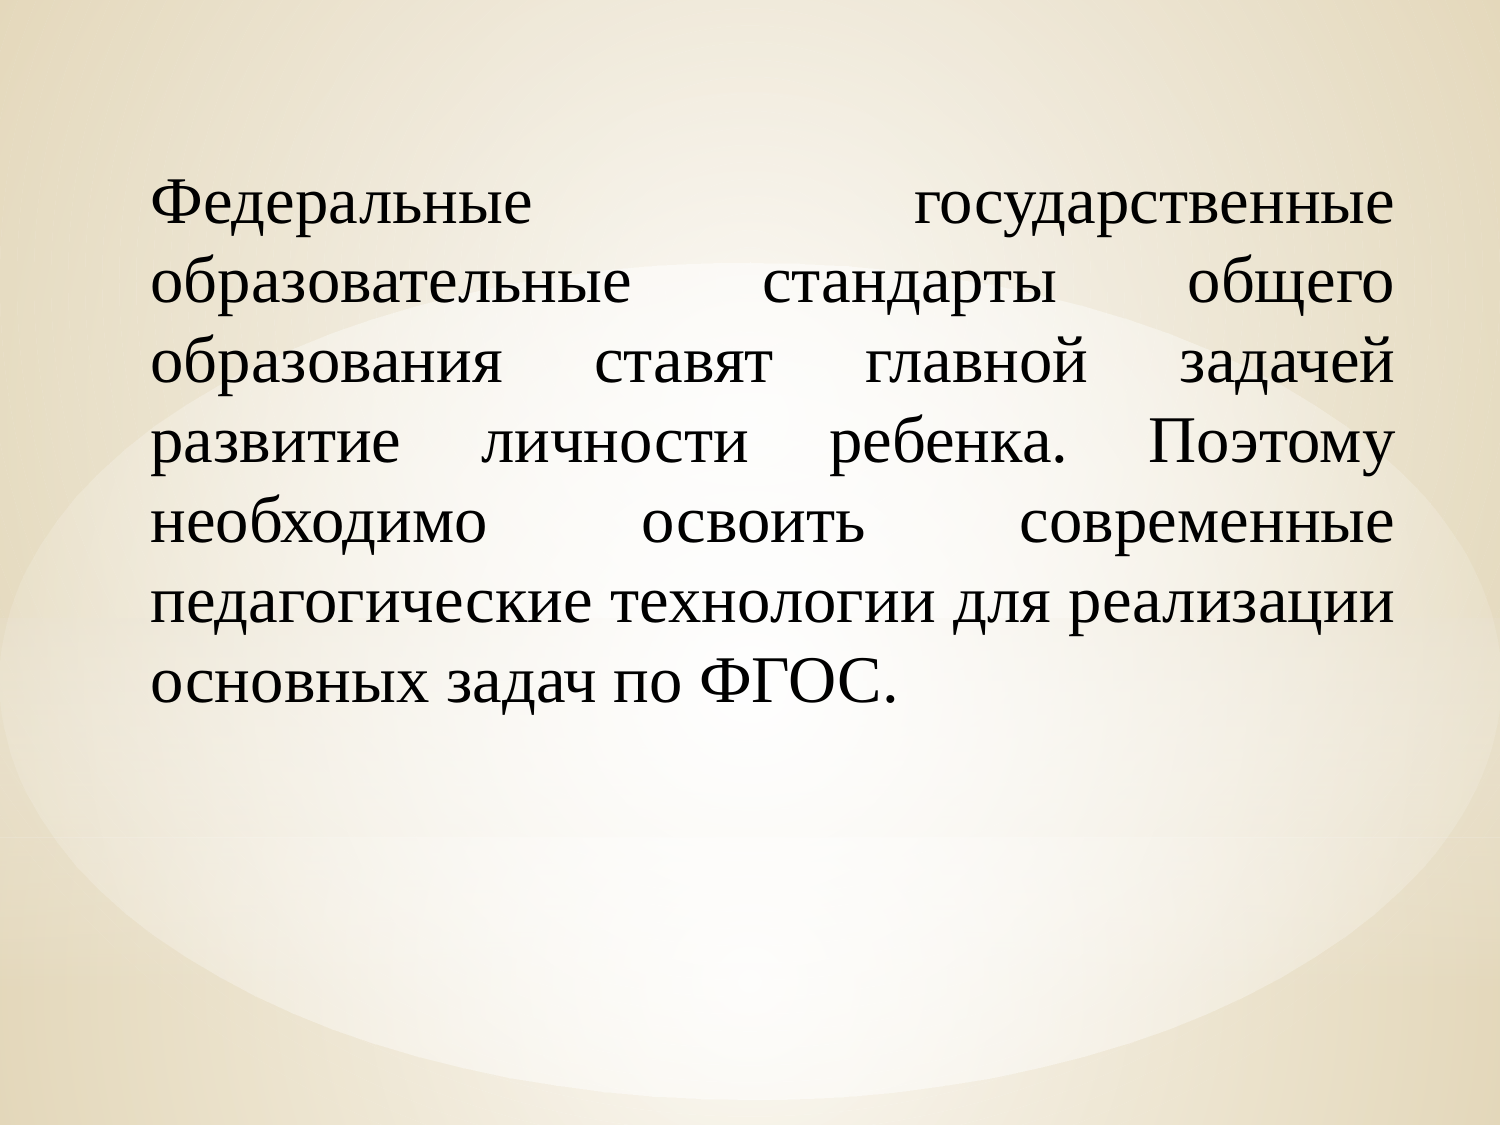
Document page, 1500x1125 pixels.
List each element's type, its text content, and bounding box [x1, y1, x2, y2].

text_box Федеральные государственные образовательные стандарты общего образования ставят главной задачей развитие личности ребенка. Поэтому необходимо освоить современные педагогические технологии для реализации основных задач по ФГОС. [135, 148, 1412, 724]
